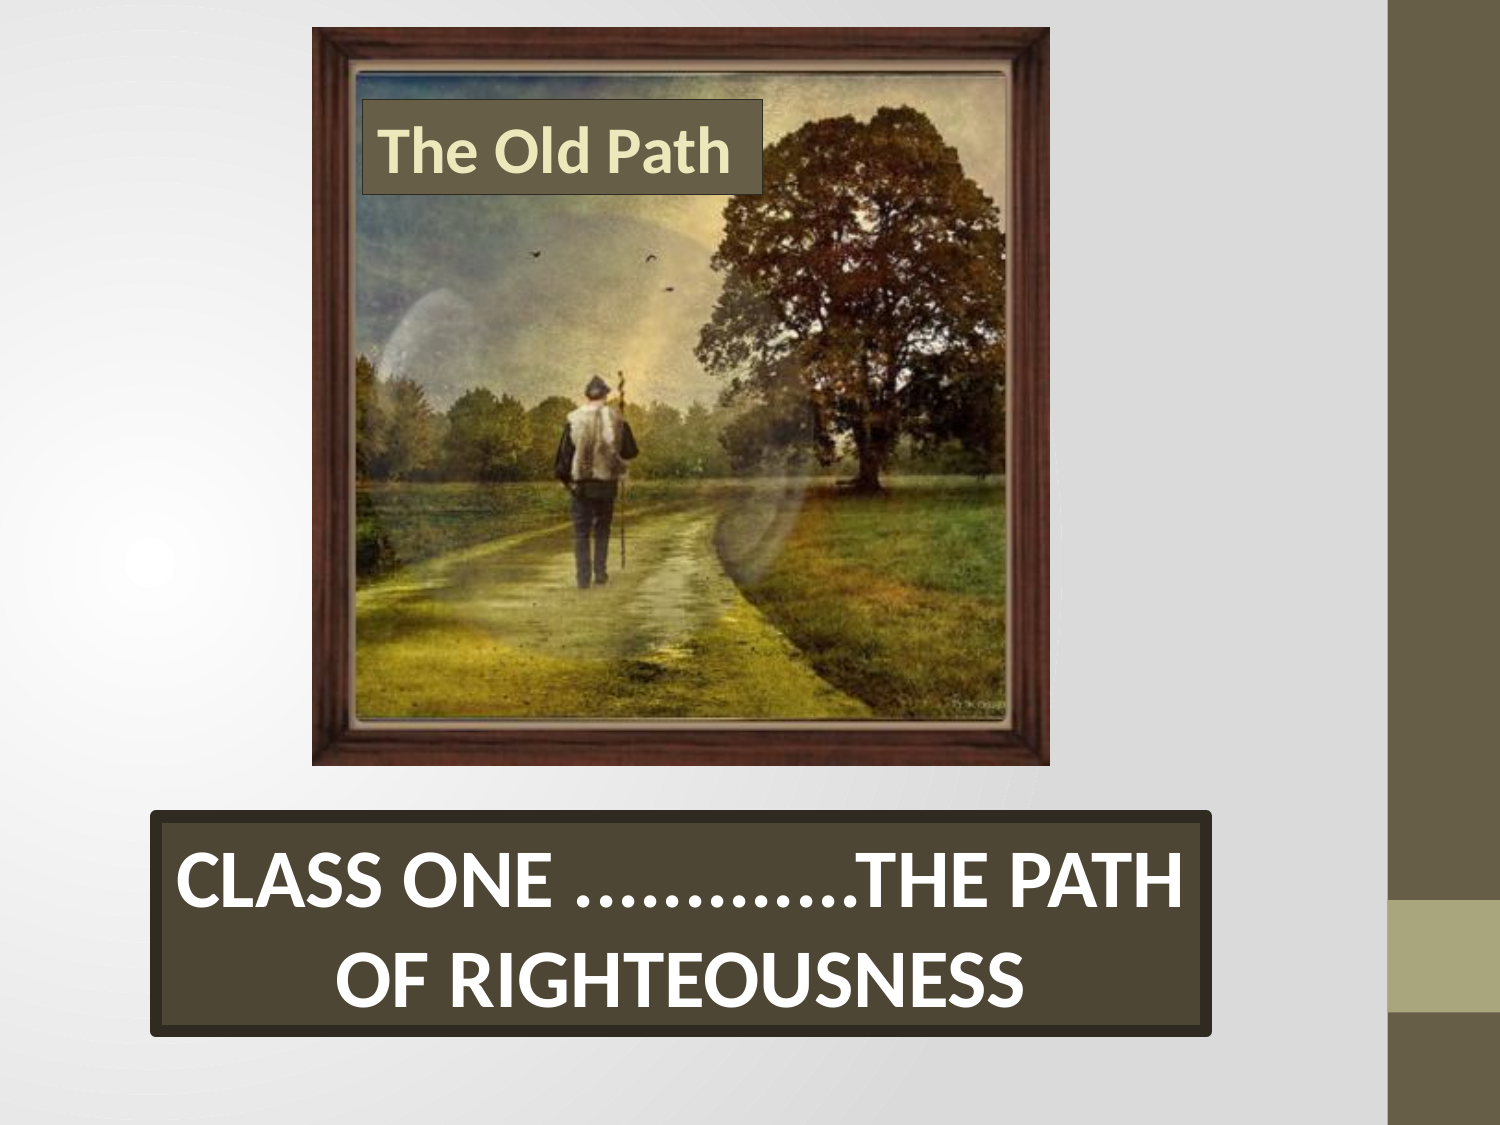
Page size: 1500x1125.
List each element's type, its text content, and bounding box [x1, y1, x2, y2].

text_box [311, 27, 1051, 766]
text_box CLASS ONE .............THE PATH OF RIGHTEOUSNESS [156, 816, 1207, 1032]
